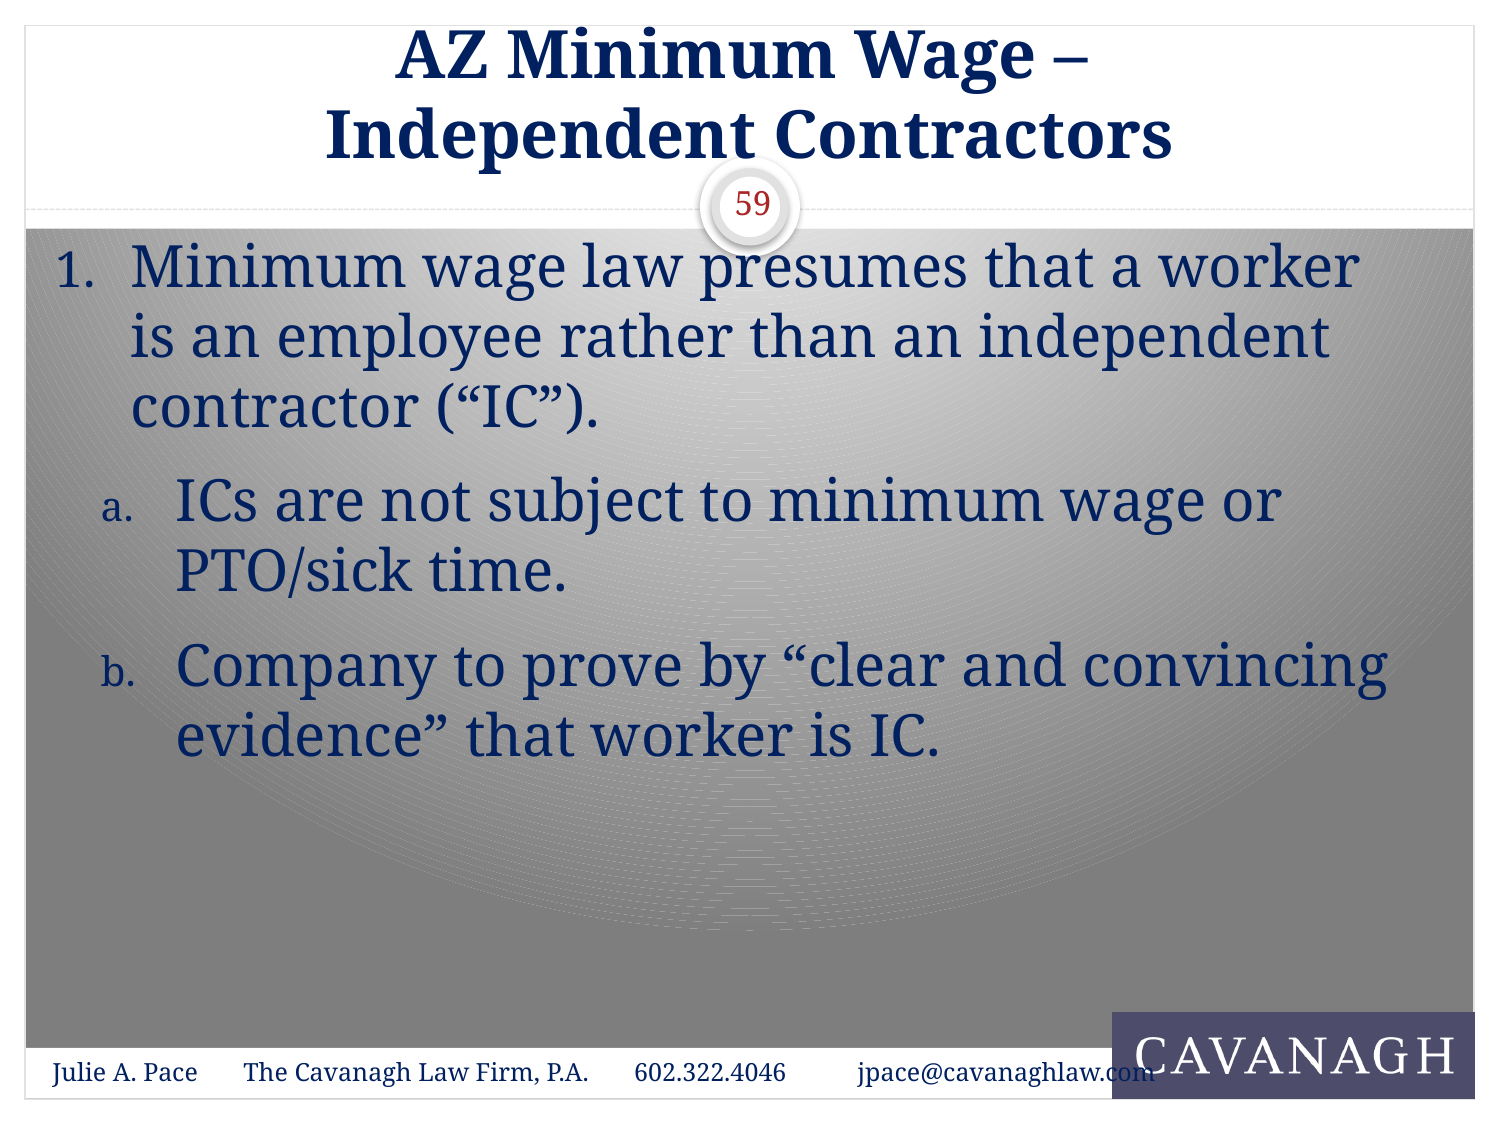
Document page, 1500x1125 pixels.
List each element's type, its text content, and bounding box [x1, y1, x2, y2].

text_box Julie A. Pace The Cavanagh Law Firm, P.A. 602.322.4046 jpace@cavanaghlaw.com [37, 1049, 1107, 1094]
picture [1112, 1012, 1475, 1099]
title AZ Minimum Wage – Independent Contractors [49, 55, 1451, 180]
text_box 59 [715, 168, 791, 241]
list Minimum wage law presumes that a worker is an employee rather than an independent contractor (“IC”). ICs are not subject to minimum wage or PTO/sick time. Company to prove by “clear and convincing evidence” that worker is IC. [40, 221, 1436, 948]
